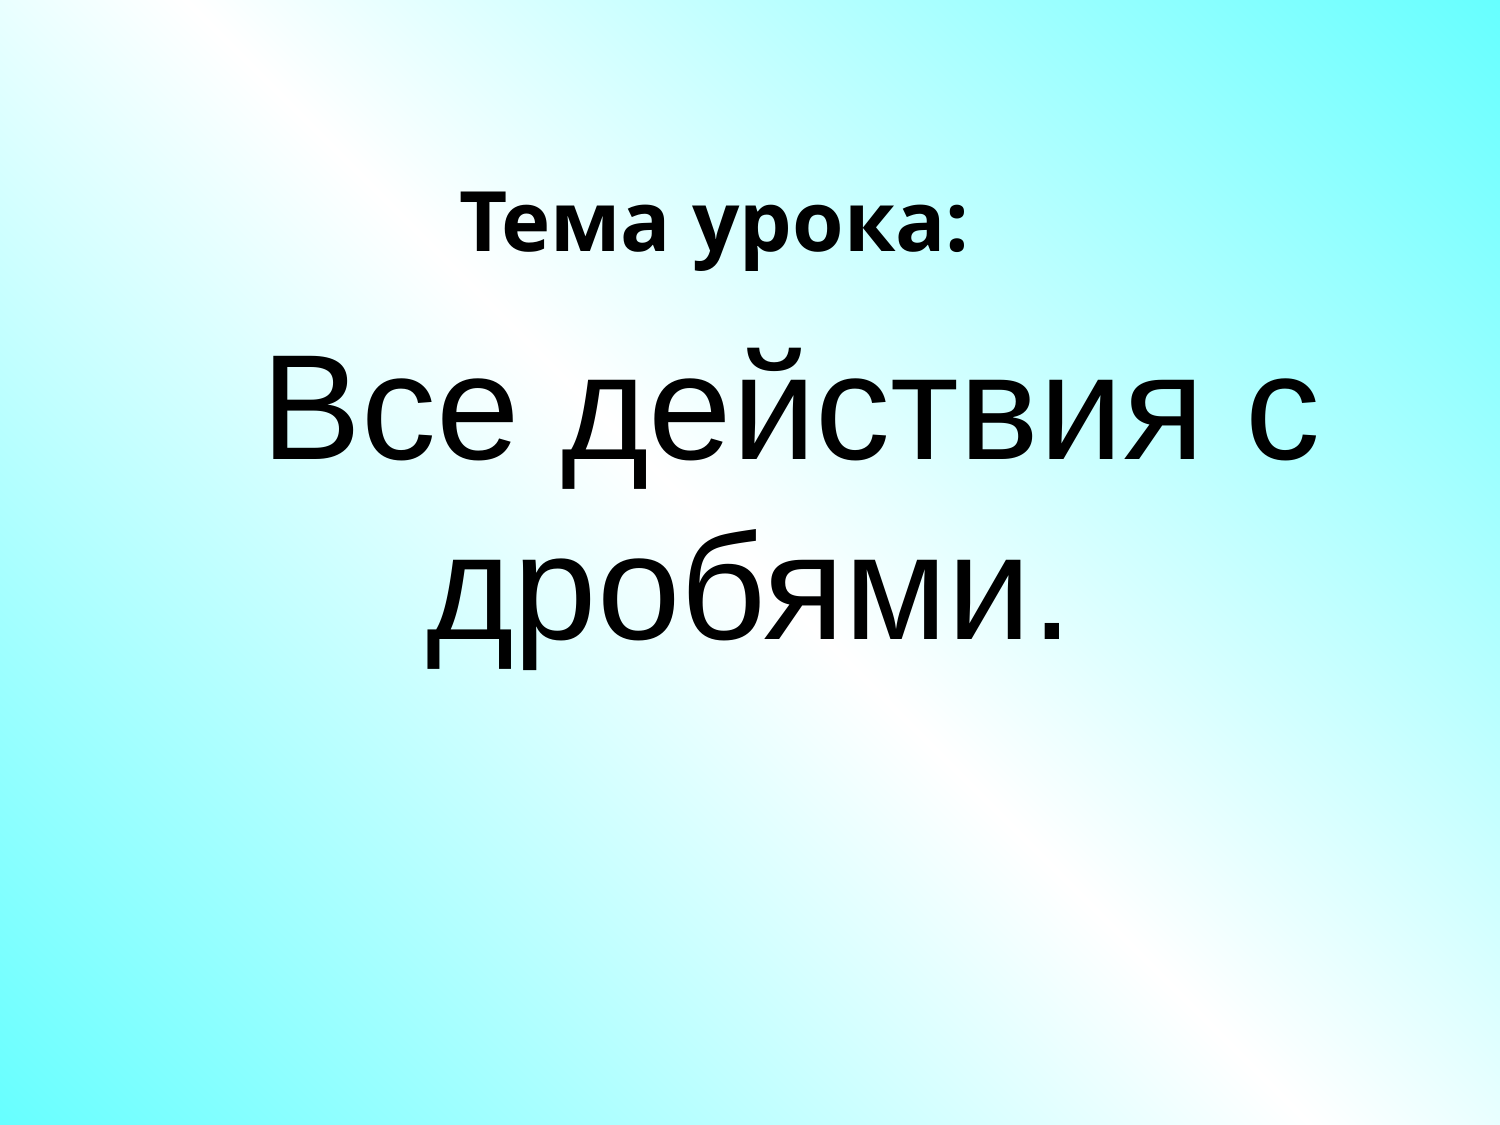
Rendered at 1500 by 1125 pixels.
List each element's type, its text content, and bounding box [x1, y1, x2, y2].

text_box Все действия с дробями. [0, 302, 1500, 678]
text_box Тема урока: [230, 160, 1199, 276]
